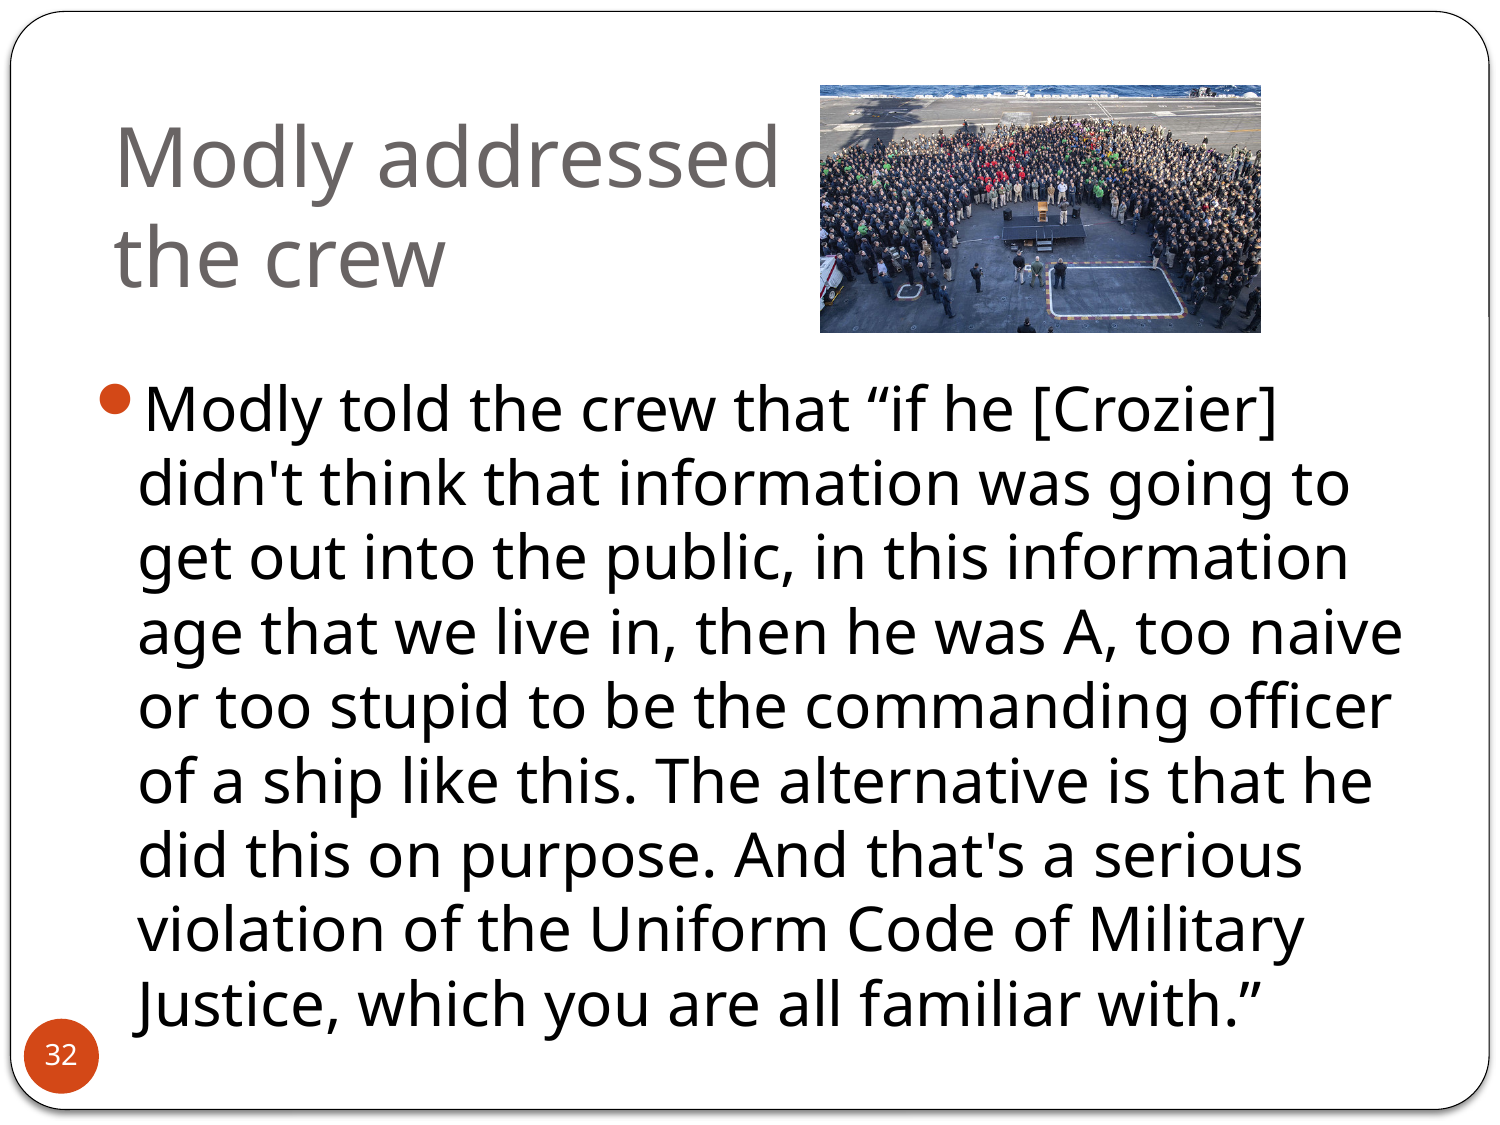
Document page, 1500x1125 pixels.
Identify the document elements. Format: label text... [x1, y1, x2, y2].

title Modly addressed the crew [98, 61, 1425, 320]
list Modly told the crew that “if he [Crozier] didn't think that information was going to get out into the public, in this information age that we live in, then he was A, too naive or too stupid to be the commanding officer of a ship like this. The alternative is that he did this on purpose. And that's a serious violation of the Uniform Code of Military Justice, which you are all familiar with.” [80, 361, 1429, 1080]
slide_number 32 [23, 1018, 91, 1094]
picture [820, 84, 1261, 333]
